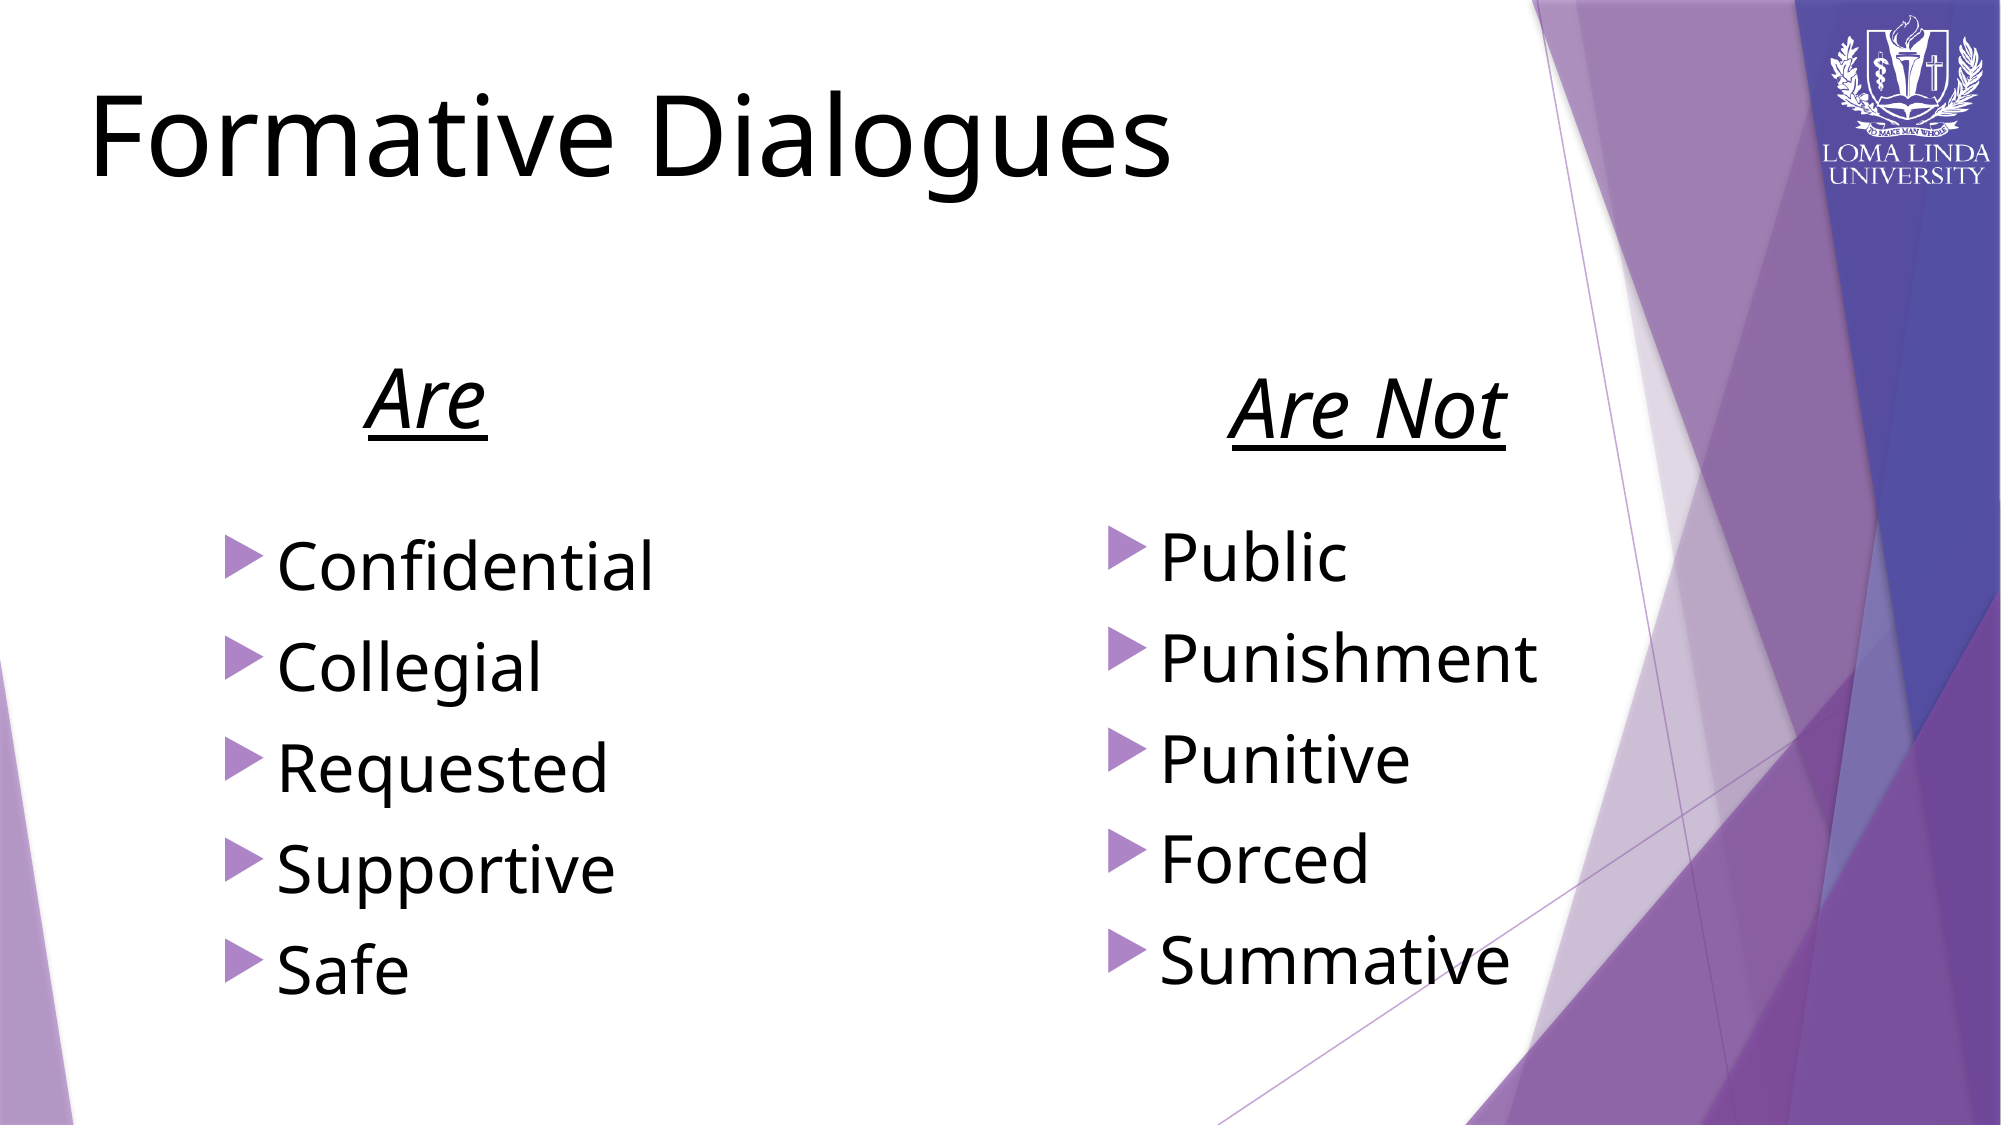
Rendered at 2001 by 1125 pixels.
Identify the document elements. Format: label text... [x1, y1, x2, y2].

text_box [1822, 144, 1991, 184]
text_box [1830, 15, 1983, 137]
title Formative Dialogues [71, 56, 1482, 274]
list Confidential Collegial Requested Supportive Safe [205, 516, 993, 1125]
list Are Not [1216, 352, 1652, 506]
list Public Punishment Punitive Forced Summative [1088, 506, 1876, 1125]
list Are [352, 235, 599, 453]
